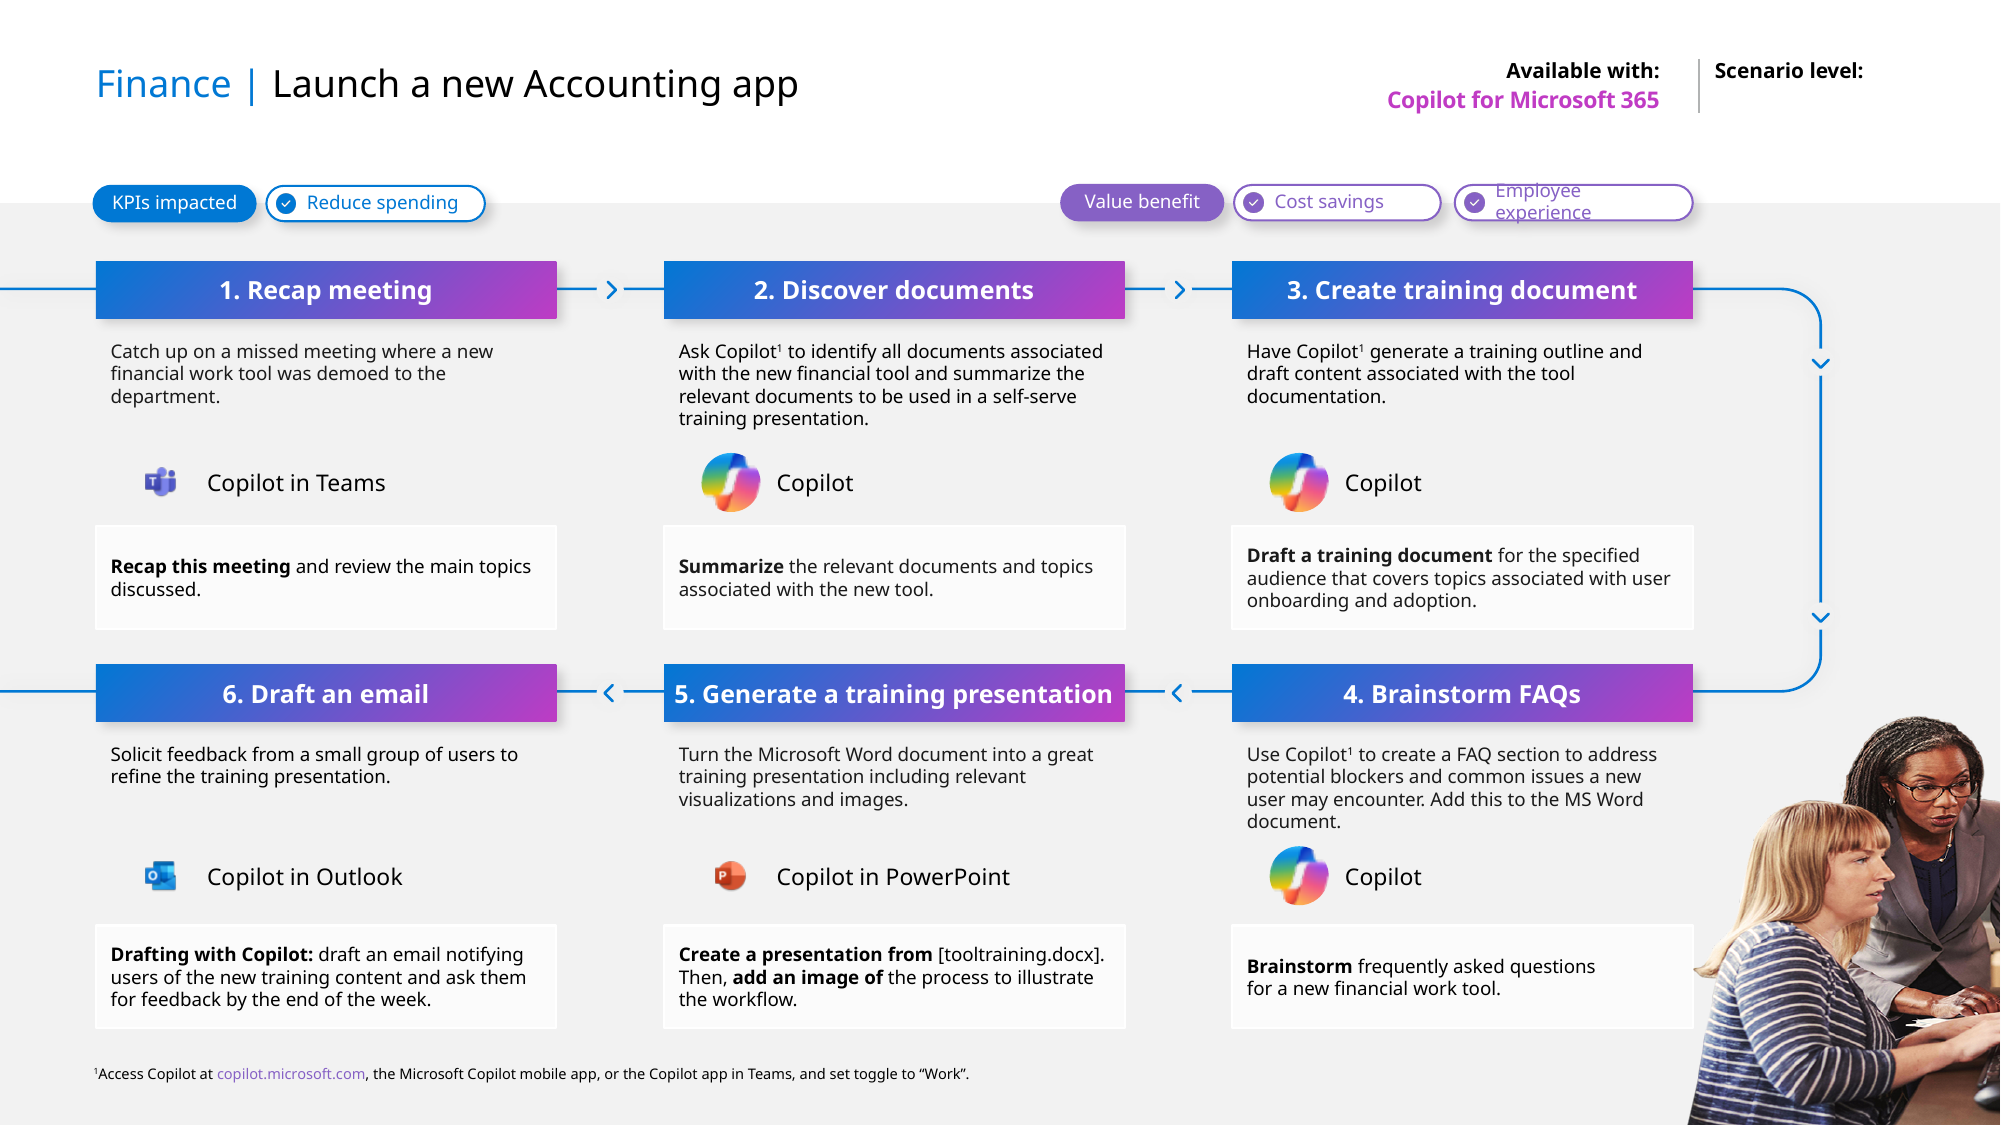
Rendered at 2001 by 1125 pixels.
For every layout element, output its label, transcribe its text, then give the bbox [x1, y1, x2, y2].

picture [1685, 714, 2000, 1125]
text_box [1233, 184, 1441, 221]
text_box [131, 845, 518, 906]
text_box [131, 452, 518, 513]
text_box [1269, 845, 1656, 906]
list 2. Discover documents [664, 261, 1125, 319]
list Ask Copilot1 to identify all documents associated with the new financial tool and summarize the relevant documents to be used in a self-serve training presentation. [664, 333, 1125, 437]
list Have Copilot1 generate a training outline and draft content associated with the tool documentation. [1232, 333, 1693, 437]
list 1. Recap meeting [95, 261, 557, 319]
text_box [701, 452, 1088, 513]
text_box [1454, 184, 1693, 221]
title Finance | Launch a new Accounting app [95, 63, 1027, 107]
list Turn the Microsoft Word document into a great training presentation including relevant visualizations and images. [664, 736, 1125, 840]
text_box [266, 185, 486, 222]
text_box Value benefit [1060, 184, 1225, 222]
list 3. Create training document [1232, 261, 1693, 319]
list Summarize the relevant documents and topics associated with the new tool. [663, 525, 1126, 630]
list Use Copilot1 to create a FAQ section to address potential blockers and common issues a new user may encounter. Add this to the MS Word document. [1232, 736, 1685, 840]
list Copilot for Microsoft 365 [1069, 85, 1660, 114]
list Drafting with Copilot: draft an email notifying users of the new training content and ask them for feedback by the end of the week. [95, 924, 557, 1029]
picture [701, 845, 761, 906]
list Draft a training document for the specified audience that covers topics associated with user onboarding and adoption. [1231, 525, 1694, 630]
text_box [1269, 452, 1656, 513]
text_box Copilot in PowerPoint [776, 861, 1088, 890]
list Catch up on a missed meeting where a new financial work tool was demoed to the department. [95, 333, 557, 437]
list Recap this meeting and review the main topics discussed. [95, 525, 557, 630]
list 6. Draft an email [95, 664, 557, 722]
text_box 1Access Copilot at copilot.microsoft.com, the Microsoft Copilot mobile app, or the Copilot app in Teams, and set toggle to “Work”. [93, 1064, 1668, 1085]
text_box KPIs impacted [92, 185, 257, 222]
list 4. Brainstorm FAQs [1232, 664, 1693, 722]
list Brainstorm frequently asked questions for a new financial work tool. [1231, 924, 1685, 1029]
list Create a presentation from [tooltraining.docx]. Then, add an image of the process to illustrate the workflow. [663, 924, 1126, 1029]
list Solicit feedback from a small group of users to refine the training presentation. [95, 736, 557, 840]
list 5. Generate a training presentation [664, 664, 1125, 722]
